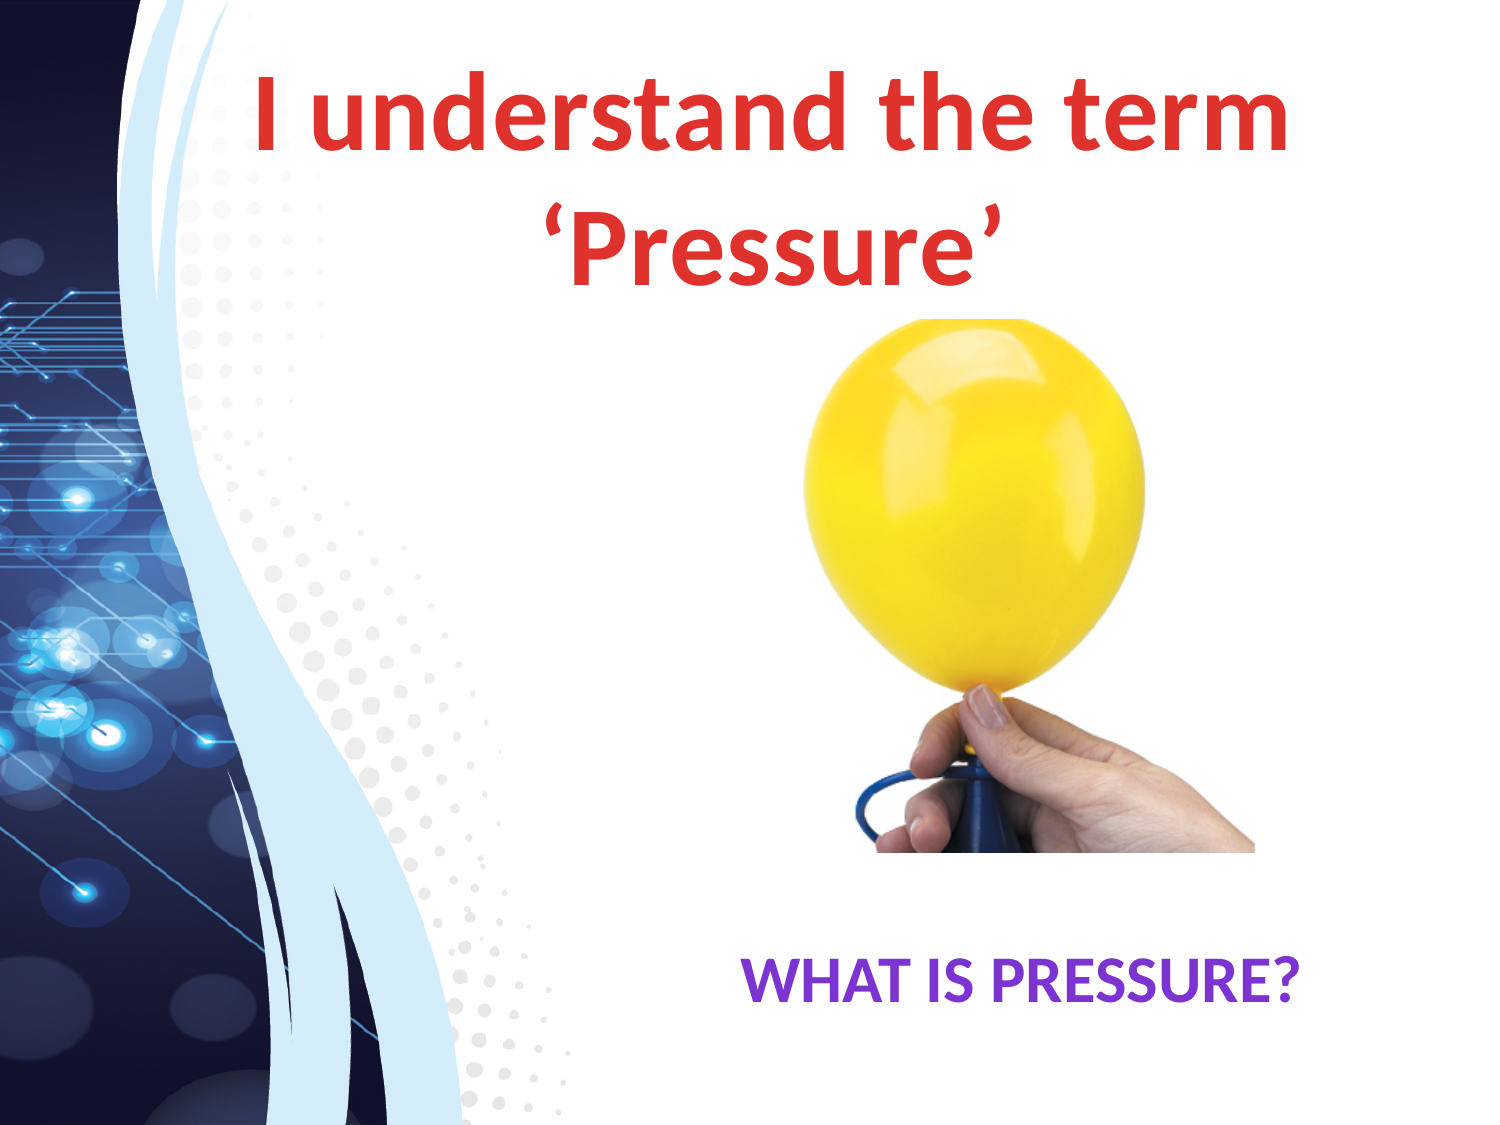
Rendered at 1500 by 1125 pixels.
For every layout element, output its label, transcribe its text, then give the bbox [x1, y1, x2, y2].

text_box What is pressure? [560, 928, 1483, 1024]
text_box I understand the term ‘Pressure’ [235, 30, 1310, 316]
picture [0, 0, 1500, 1125]
